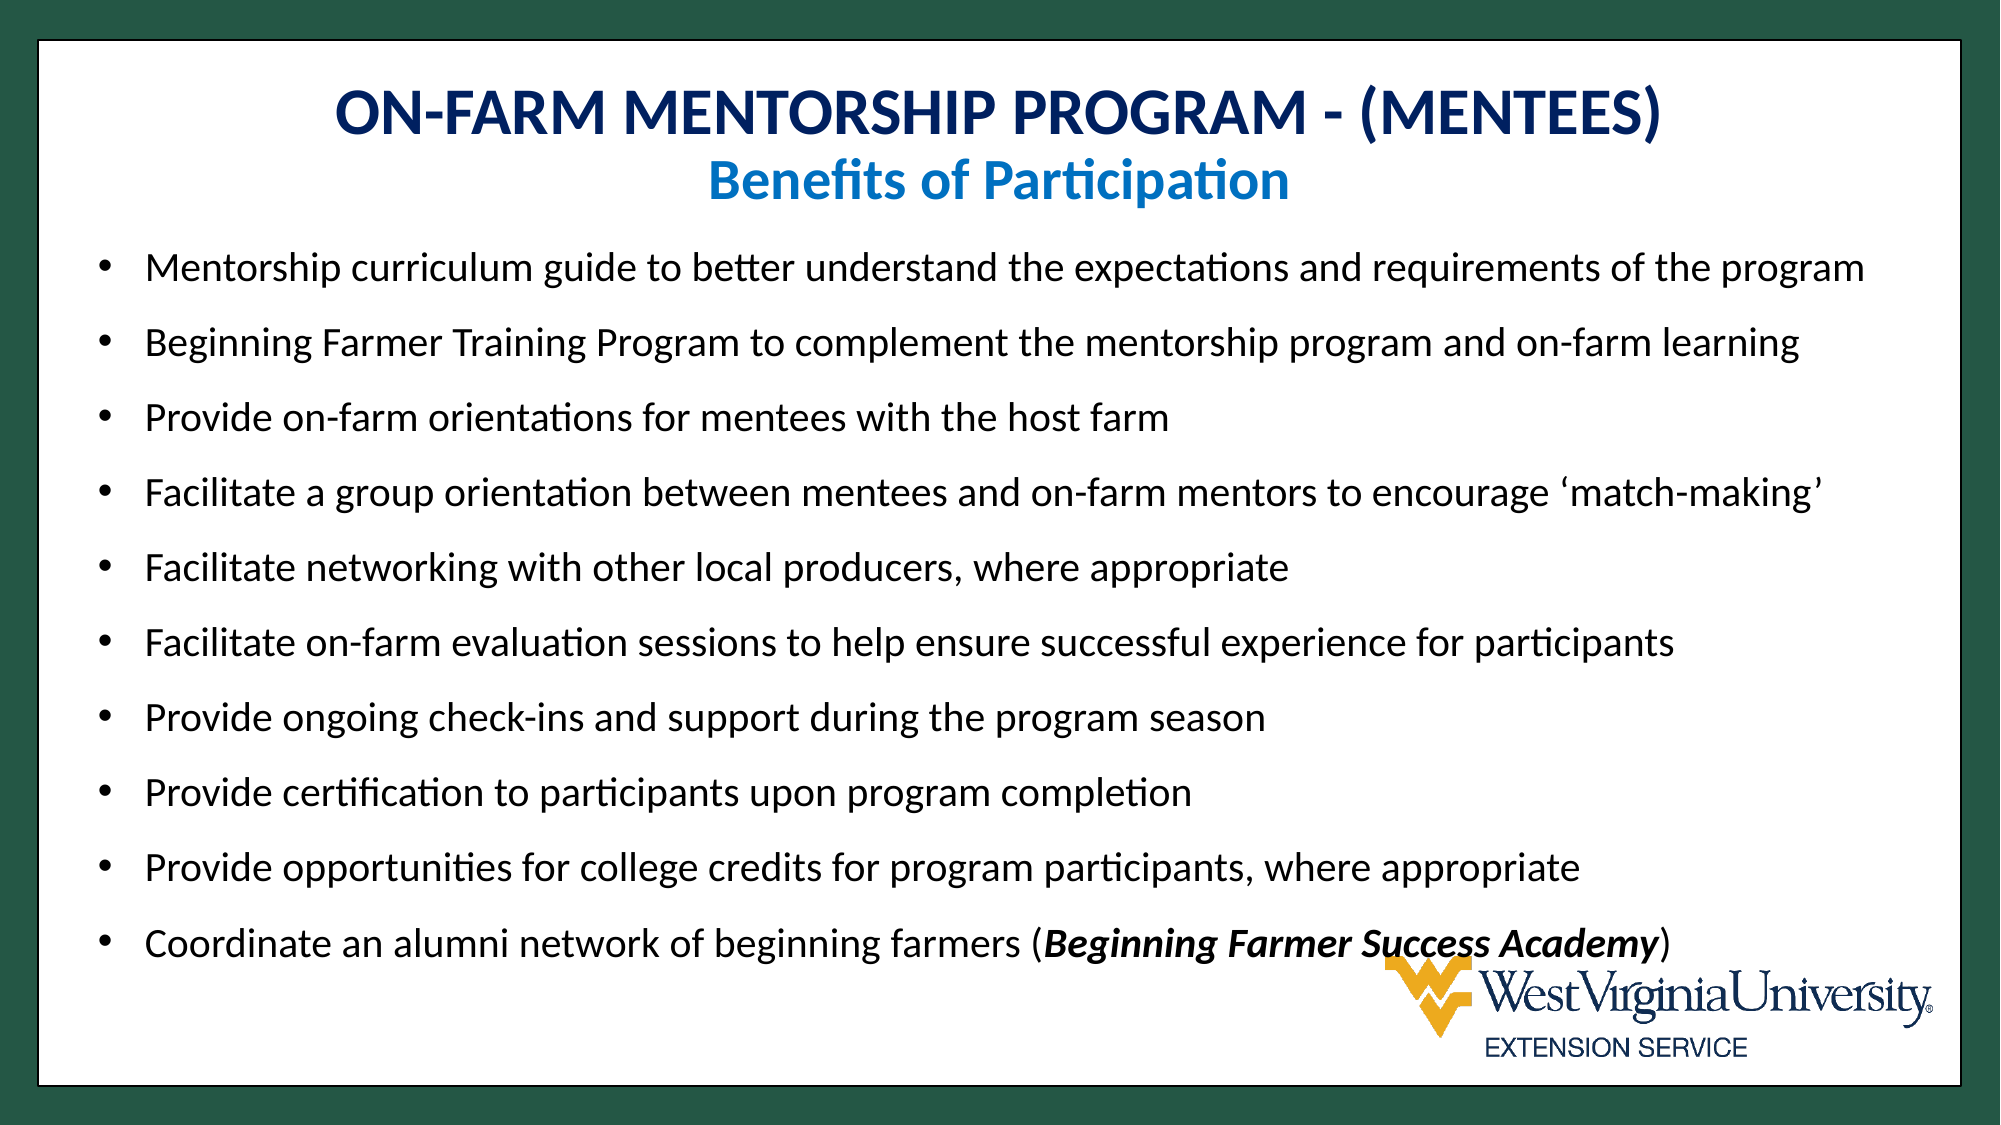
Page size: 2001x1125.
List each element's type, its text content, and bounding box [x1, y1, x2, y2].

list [1385, 955, 1933, 1057]
text_box Mentorship curriculum guide to better understand the expectations and requirements of the program Beginning Farmer Training Program to complement the mentorship program and on-farm learning Provide on-farm orientations for mentees with the host farm Facilitate a group orientation between mentees and on-farm mentors to encourage ‘match-making’ Facilitate networking with other local producers, where appropriate Facilitate on-farm evaluation sessions to help ensure successful experience for participants Provide ongoing check-ins and support during the program season Provide certification to participants upon program completion Provide opportunities for college credits for program participants, where appropriate Coordinate an alumni network of beginning farmers (Beginning Farmer Success Academy) [83, 232, 1940, 973]
title ON-FARM MENTORSHIP PROGRAM - (MENTEES) Benefits of Participation [44, 33, 1956, 256]
